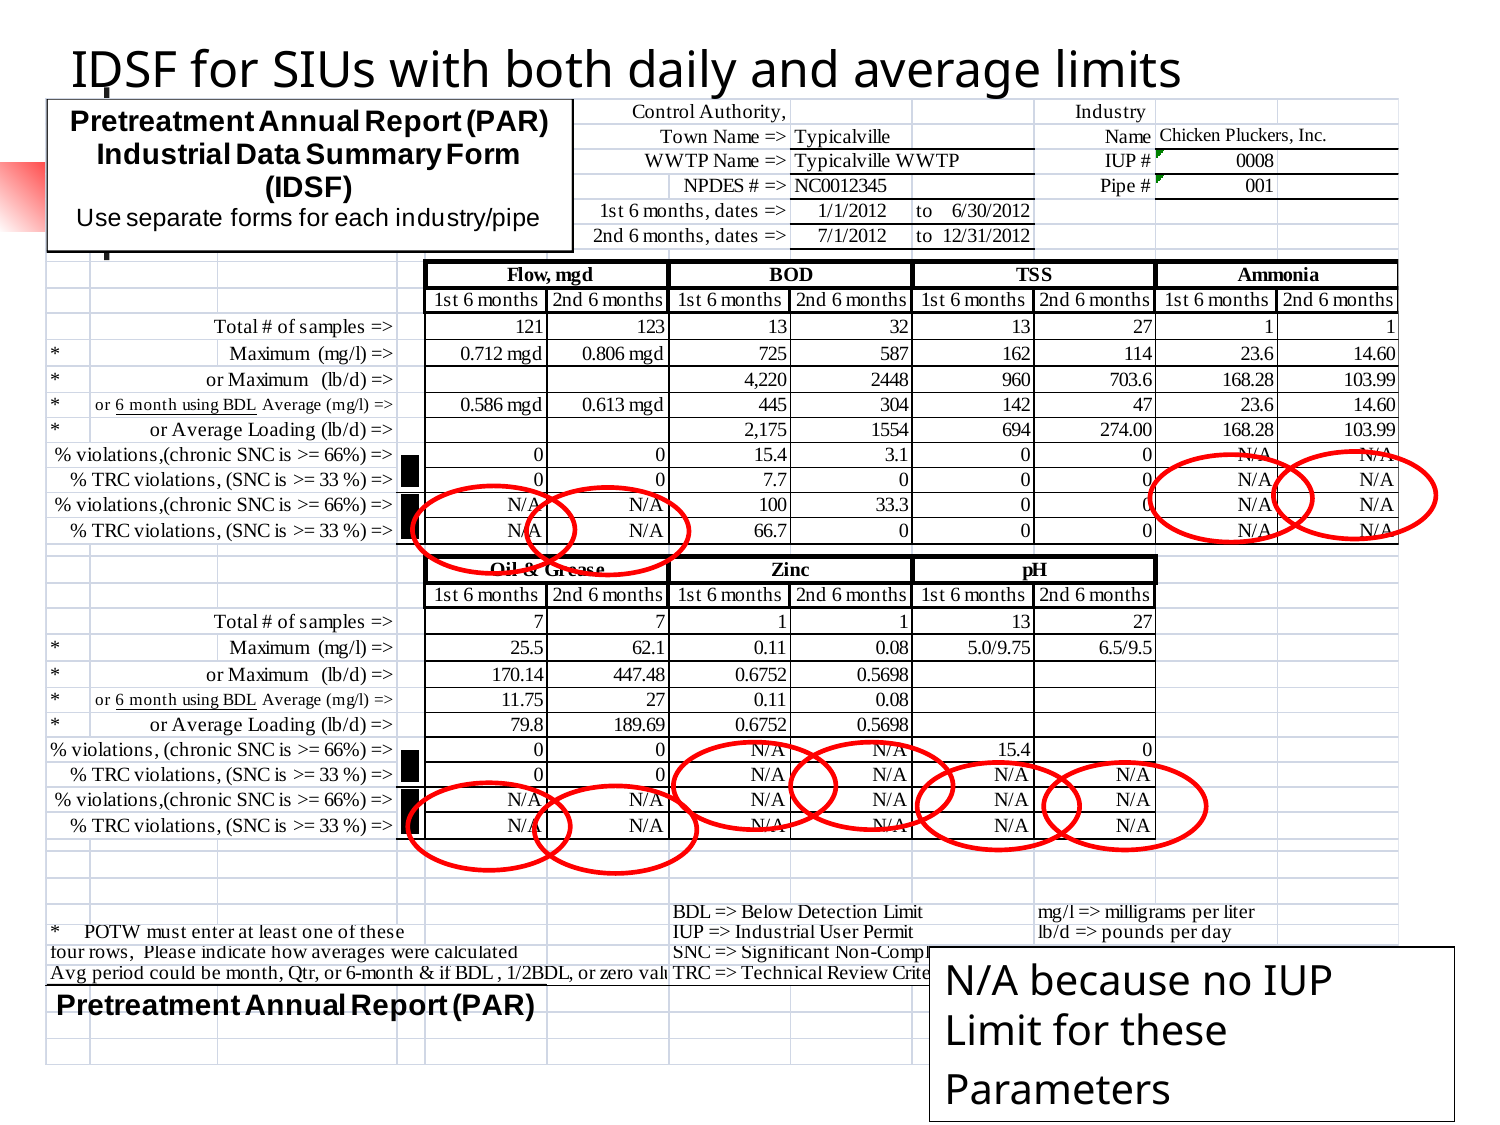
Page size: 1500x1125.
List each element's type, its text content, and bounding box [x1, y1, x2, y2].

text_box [673, 451, 1455, 1072]
text_box IDSF for SIUs with both daily and average limits [56, 29, 1390, 96]
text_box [45, 98, 1401, 1067]
